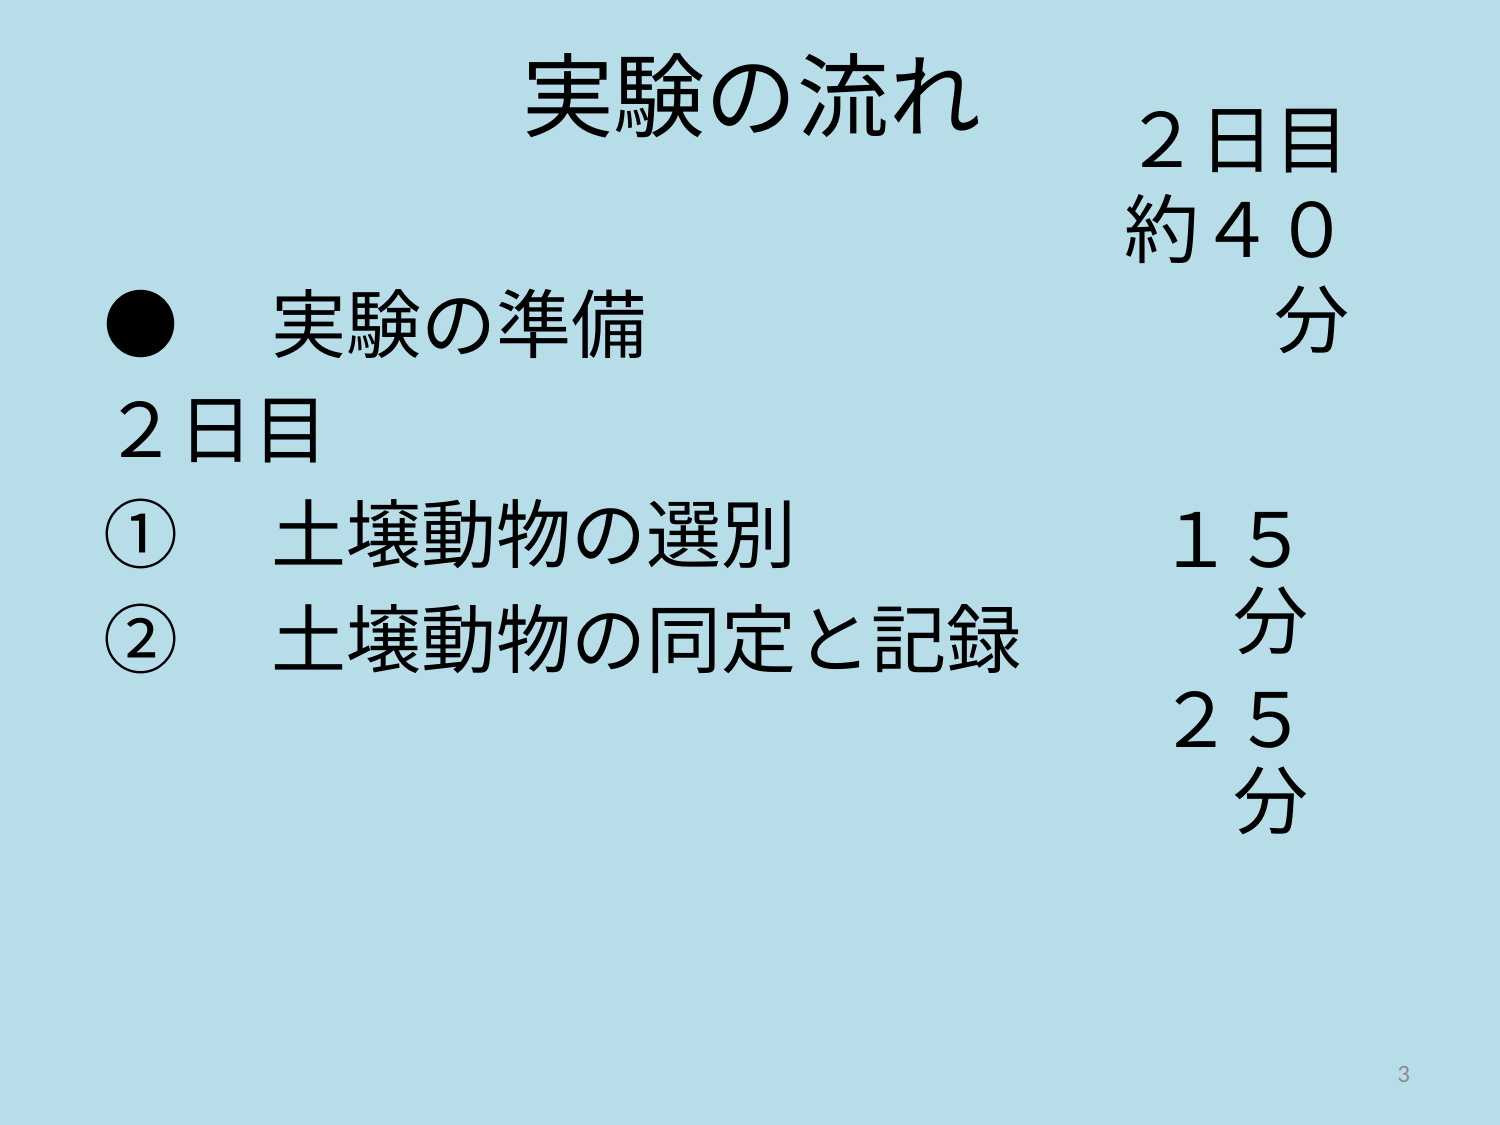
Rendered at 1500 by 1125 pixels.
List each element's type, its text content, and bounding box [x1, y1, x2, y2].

title 実験の流れ [76, 0, 1427, 188]
list ● 実験の準備 ２日目 ① 土壌動物の選別 ② 土壌動物の同定と記録 [88, 270, 1188, 973]
text_box １５分 ２５分 [1110, 495, 1323, 853]
text_box ２日目約４０分 [1068, 85, 1365, 371]
slide_number 3 [1074, 1042, 1425, 1103]
